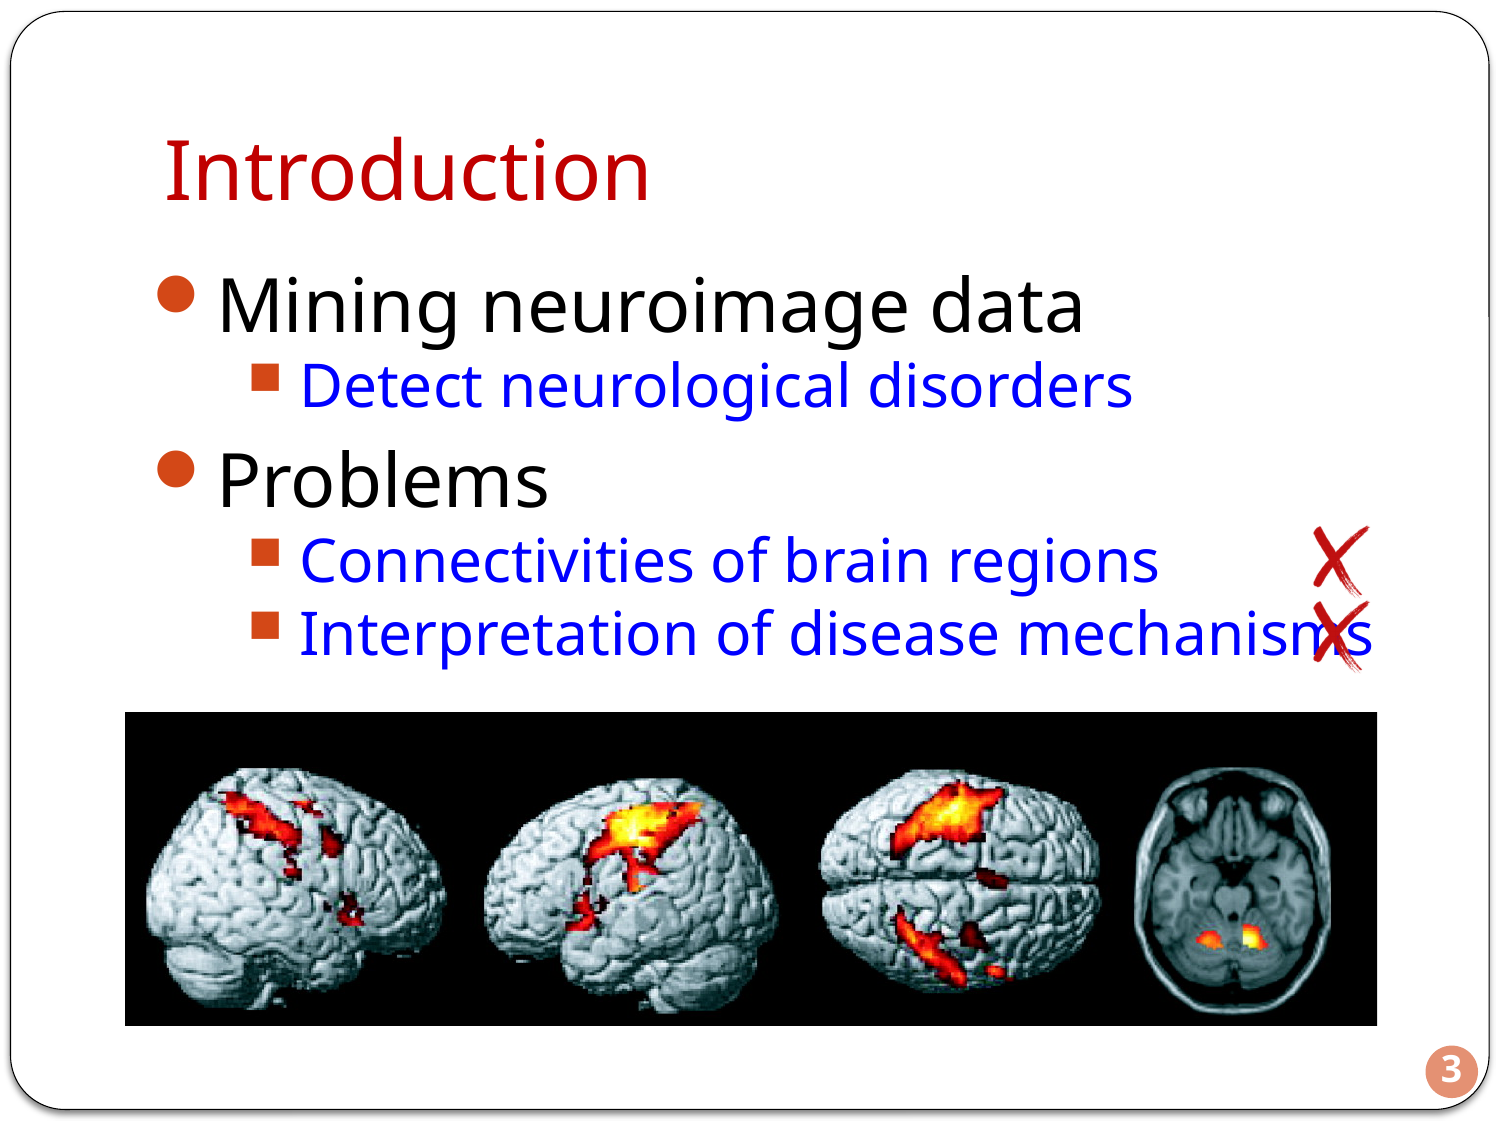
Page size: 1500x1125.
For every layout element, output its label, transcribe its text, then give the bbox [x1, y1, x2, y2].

list Mining neuroimage data Detect neurological disorders Problems Connectivities of brain regions Interpretation of disease mechanisms [137, 249, 1413, 1025]
picture [124, 712, 1378, 1026]
picture [1312, 524, 1372, 674]
title Introduction [150, 45, 1425, 233]
